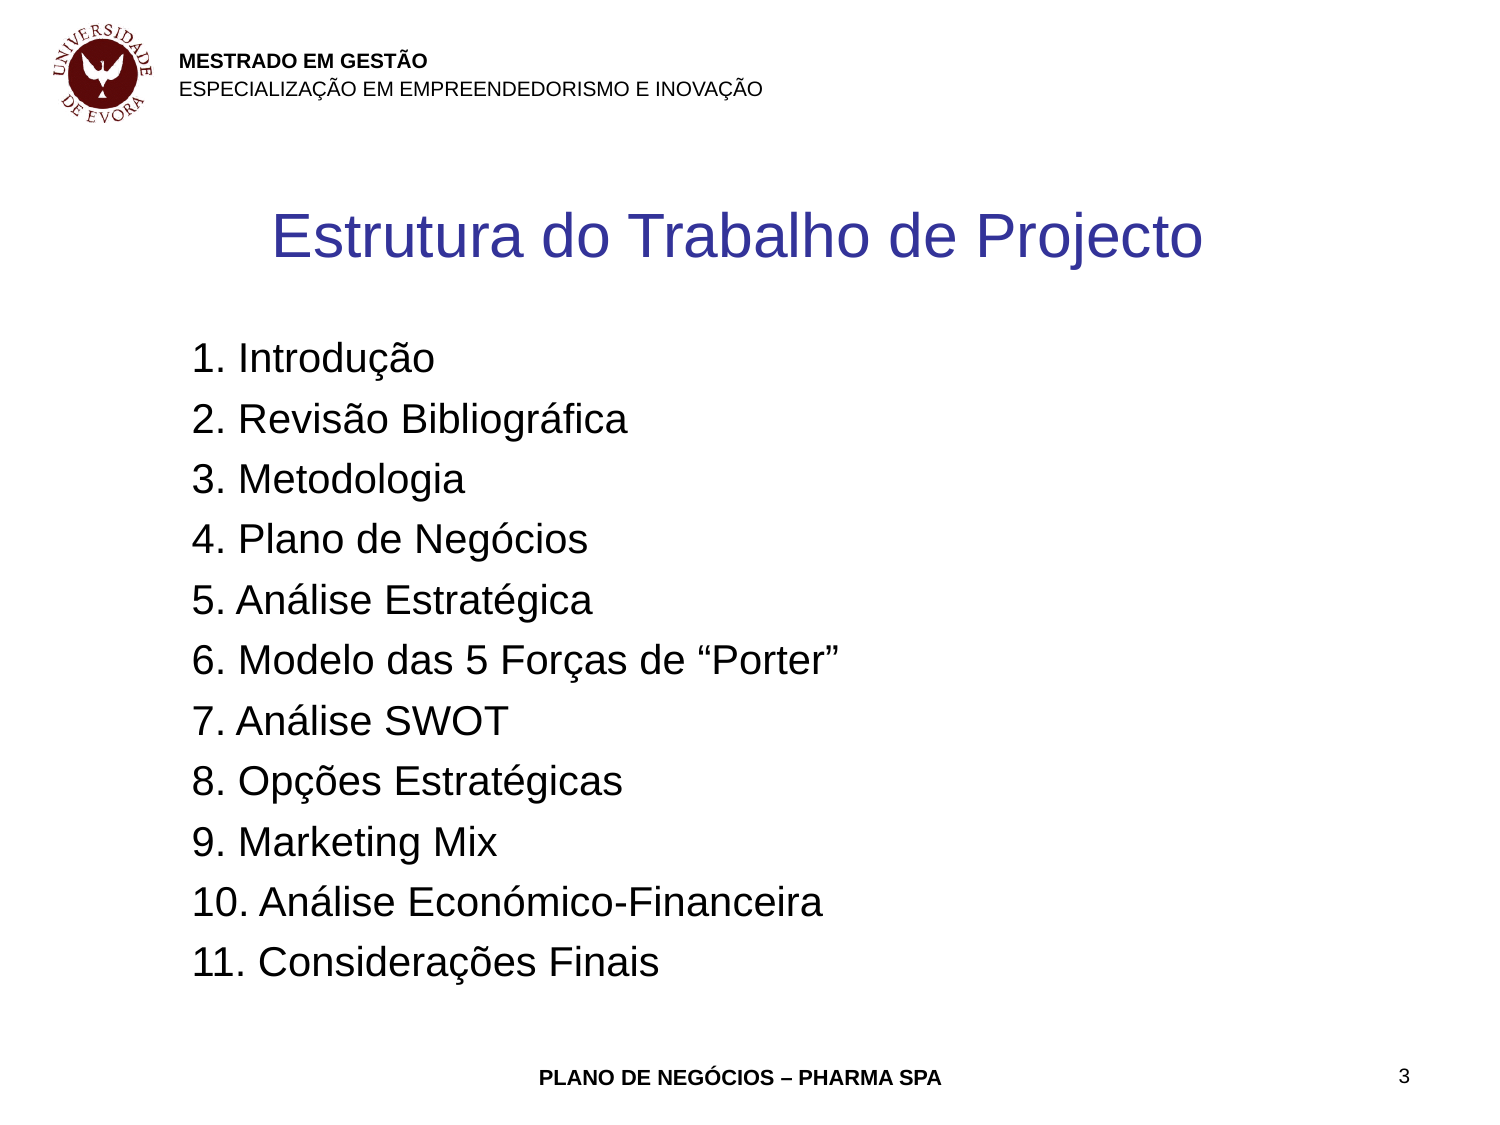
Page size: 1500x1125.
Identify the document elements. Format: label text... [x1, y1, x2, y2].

list 1. Introdução 2. Revisão Bibliográfica 3. Metodologia 4. Plano de Negócios 5. Análise Estratégica 6. Modelo das 5 Forças de “Porter” 7. Análise SWOT 8. Opções Estratégicas 9. Marketing Mix 10. Análise Económico-Financeira 11. Considerações Finais [176, 323, 1020, 1032]
title Estrutura do Trabalho de Projecto [111, 184, 1365, 281]
text_box MESTRADO EM GESTÃO ESPECIALIZAÇÃO EM EMPREENDEDORISMO E INOVAÇÃO [163, 46, 1287, 107]
text_box PLANO DE NEGÓCIOS – PHARMA SPA [345, 1056, 1137, 1098]
picture [52, 23, 154, 123]
slide_number 3 [1074, 1055, 1426, 1125]
